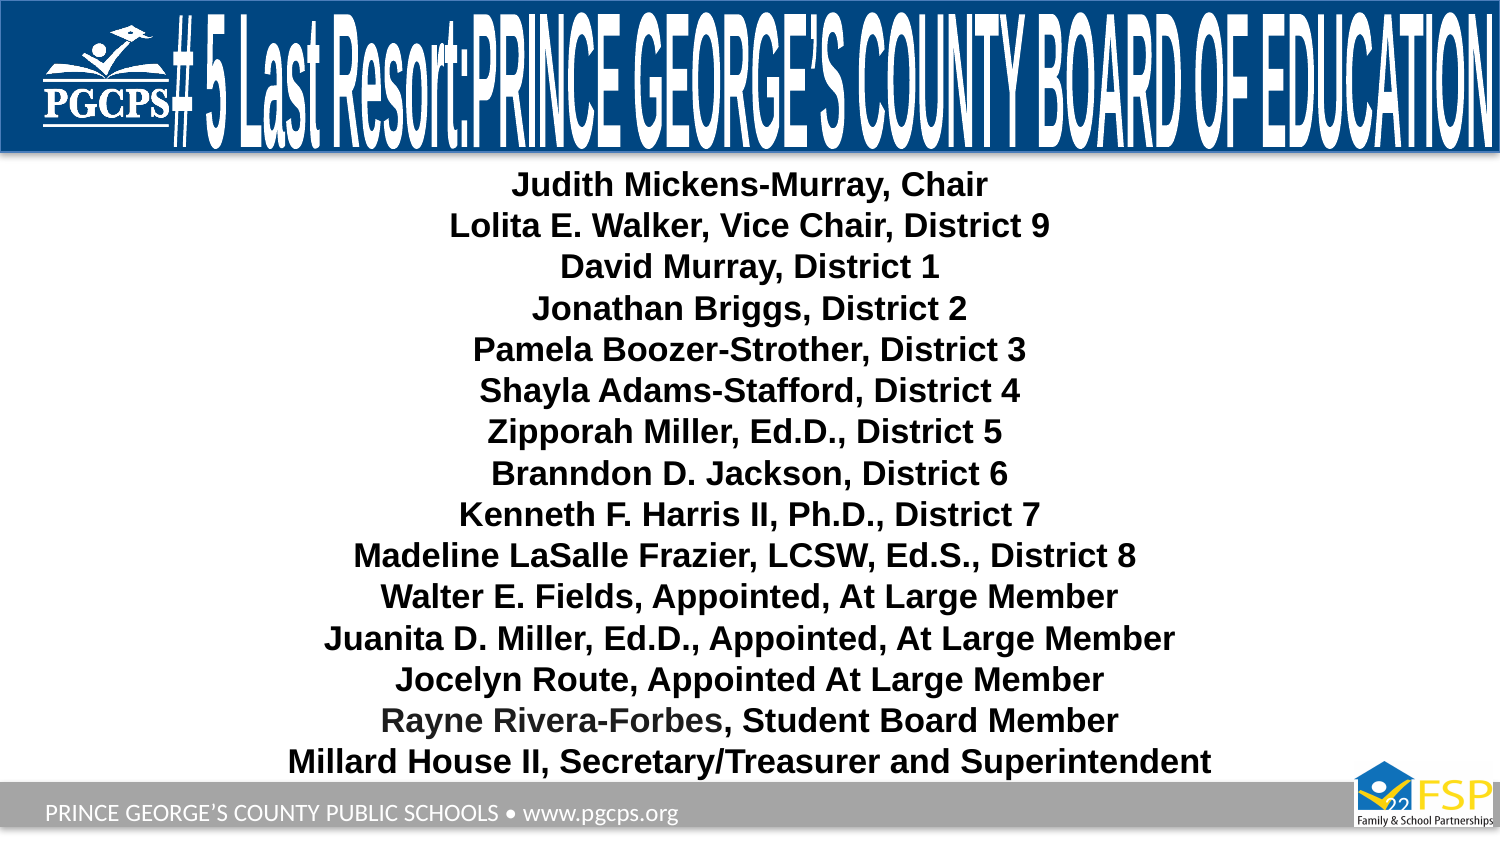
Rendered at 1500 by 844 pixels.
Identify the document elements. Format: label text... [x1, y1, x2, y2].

text_box Judith Mickens-Murray, Chair Lolita E. Walker, Vice Chair, District 9 David Murray, District 1 Jonathan Briggs, District 2 Pamela Boozer-Strother, District 3 Shayla Adams-Stafford, District 4 Zipporah Miller, Ed.D., District 5 Branndon D. Jackson, District 6 Kenneth F. Harris II, Ph.D., District 7 Madeline LaSalle Frazier, LCSW, Ed.S., District 8 Walter E. Fields, Appointed, At Large Member Juanita D. Miller, Ed.D., Appointed, At Large Member Jocelyn Route, Appointed At Large Member Rayne Rivera-Forbes, Student Board Member Millard House II, Secretary/Treasurer and Superintendent [7, 154, 1492, 844]
picture [43, 25, 169, 127]
